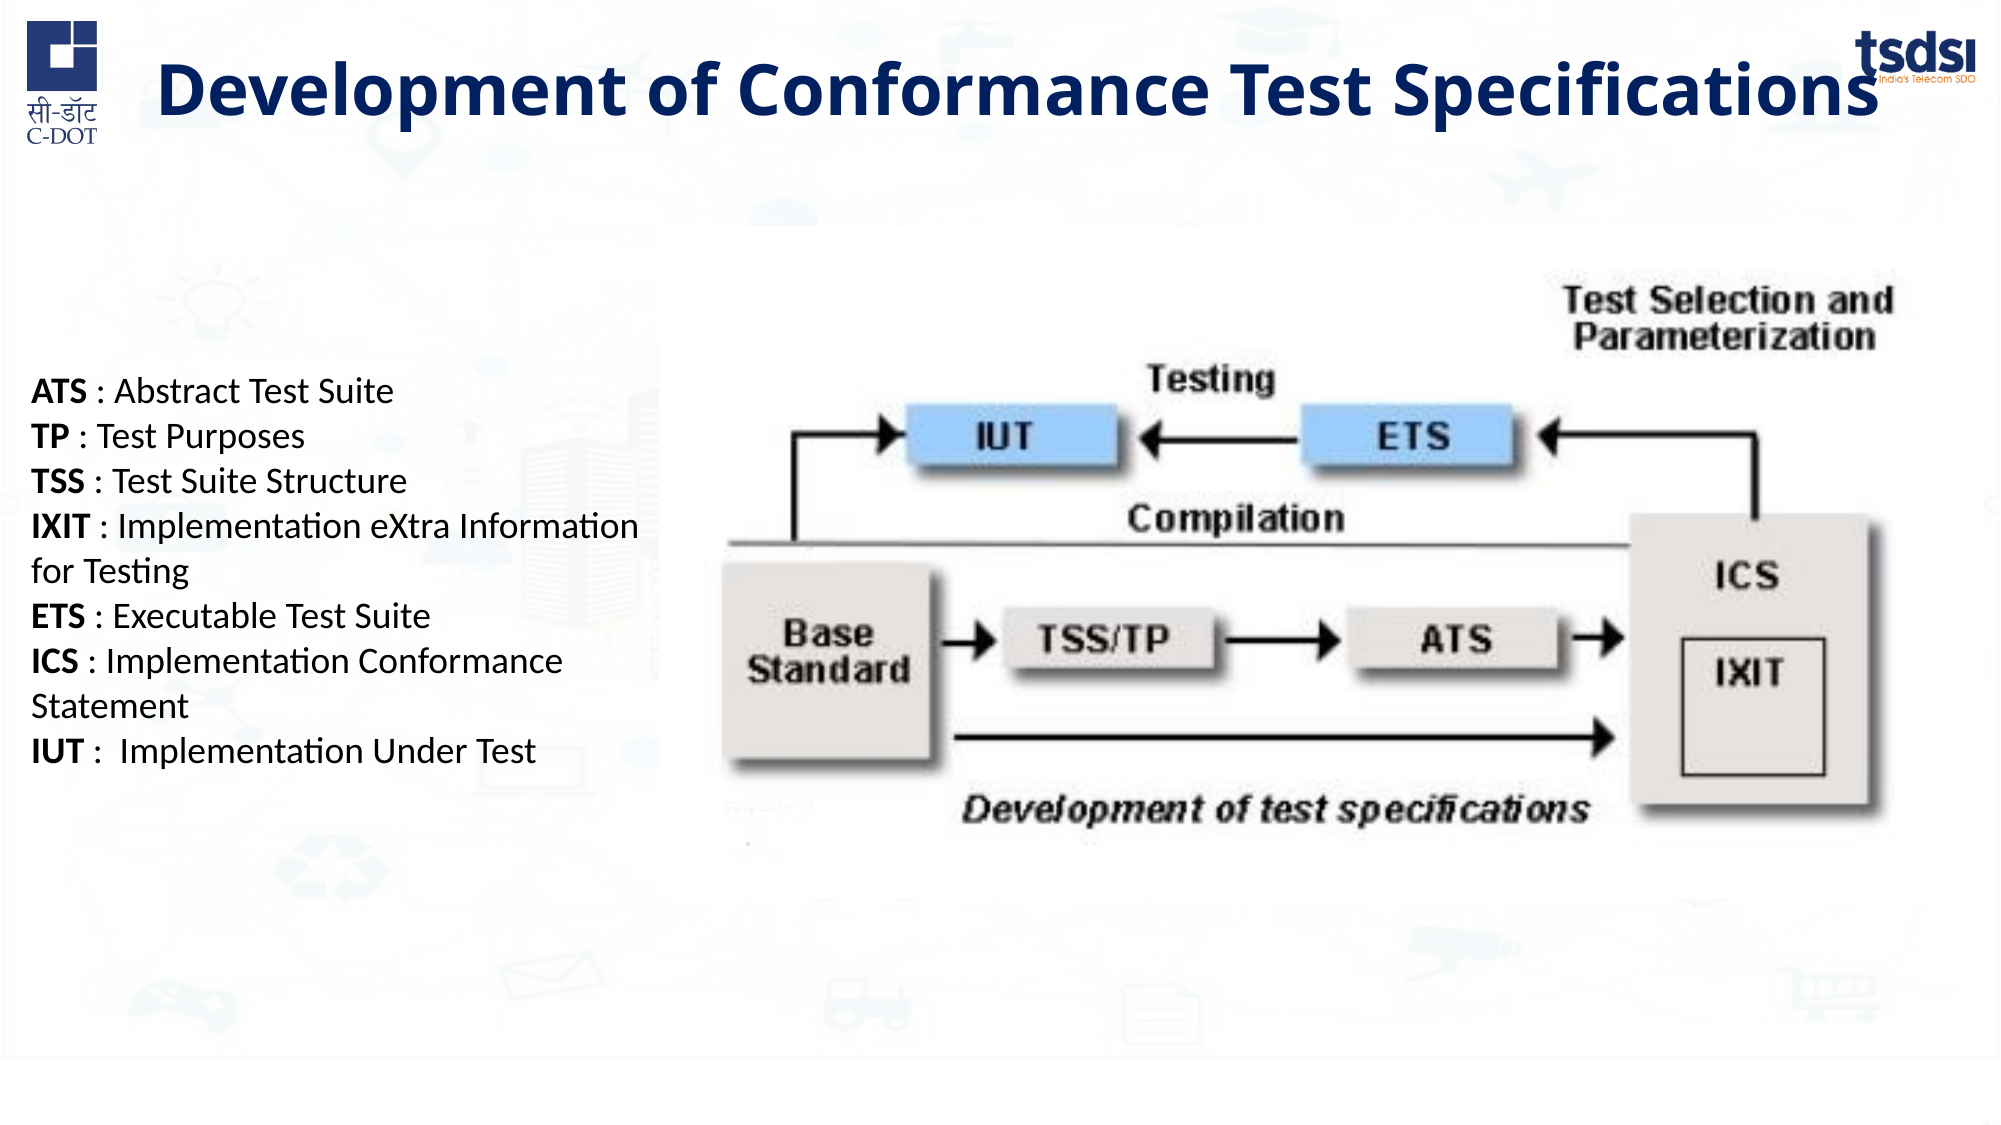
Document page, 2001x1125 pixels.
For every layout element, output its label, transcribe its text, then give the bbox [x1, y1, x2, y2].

picture [1843, 21, 1987, 92]
title Development of Conformance Test Specifications [140, 26, 1980, 244]
text_box ATS : Abstract Test Suite TP : Test Purposes TSS : Test Suite Structure IXIT : Implementation eXtra Information for Testing ETS : Executable Test Suite ICS : Implementation Conformance Statement IUT : Implementation Under Test [16, 358, 659, 779]
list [659, 226, 1984, 899]
picture [27, 21, 97, 144]
